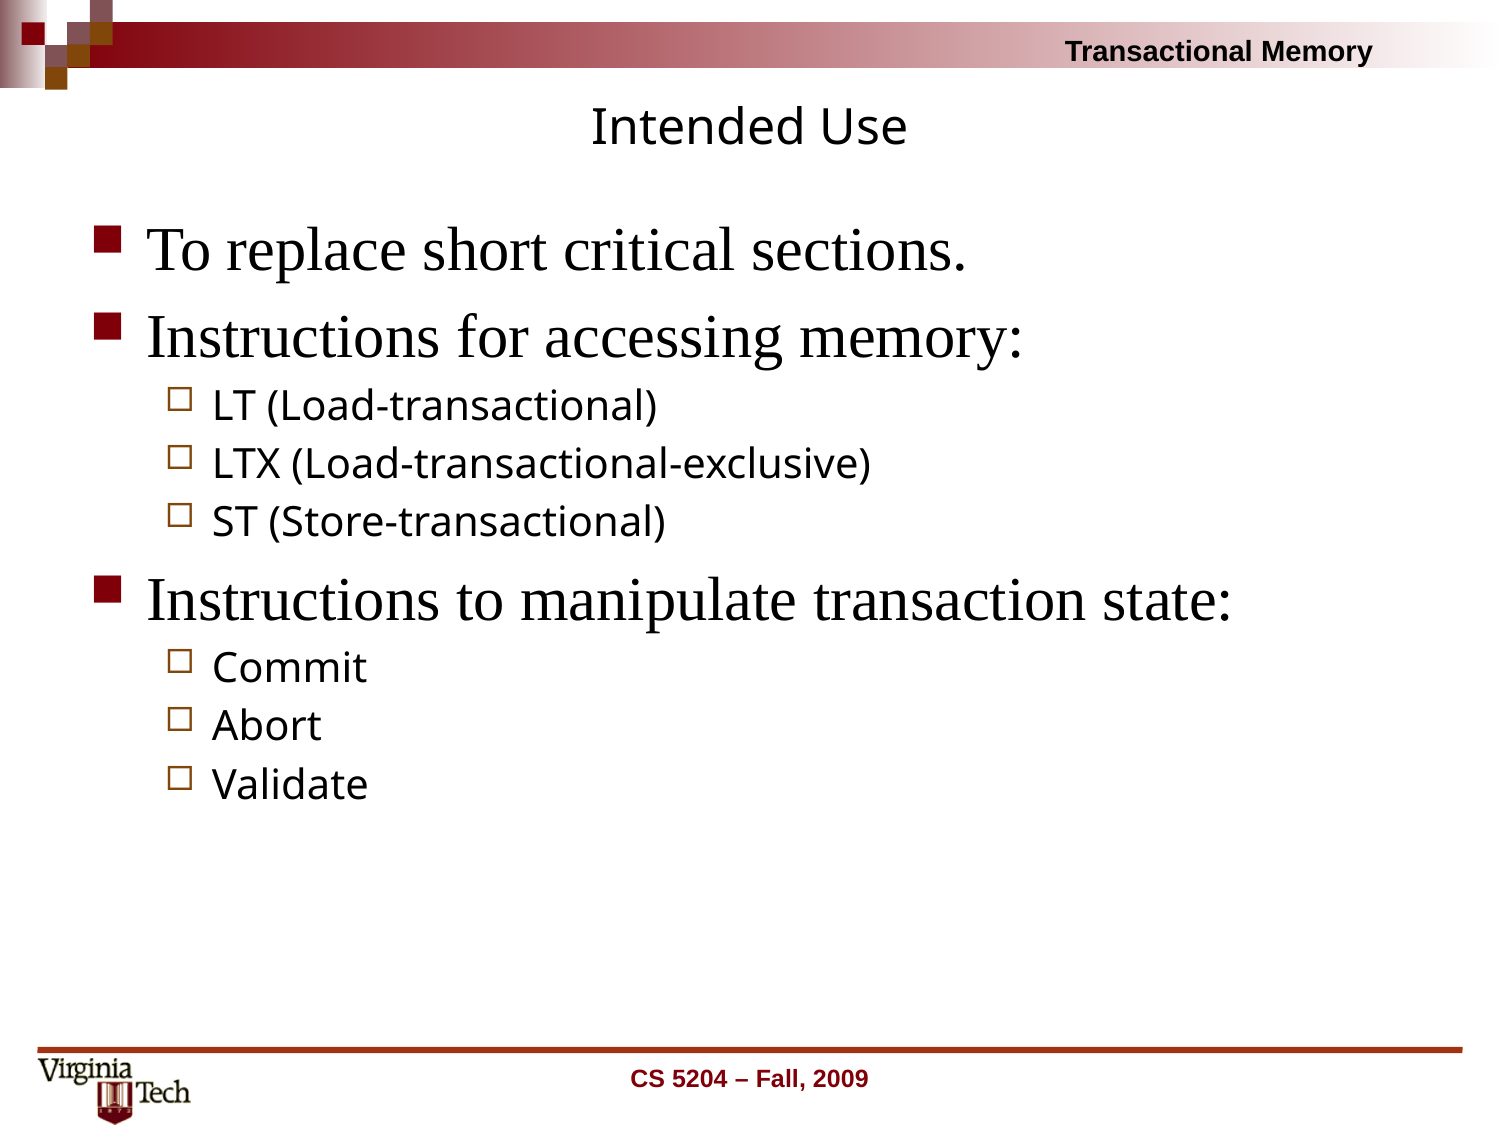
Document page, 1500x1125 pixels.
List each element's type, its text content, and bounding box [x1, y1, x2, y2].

footer CS 5204 – Fall, 2009 [512, 1024, 988, 1101]
list To replace short critical sections. Instructions for accessing memory: LT (Load-transactional) LTX (Load-transactional-exclusive) ST (Store-transactional) Instructions to manipulate transaction state: Commit Abort Validate [74, 199, 1426, 963]
title Intended Use [74, 74, 1426, 176]
picture [37, 1058, 191, 1125]
